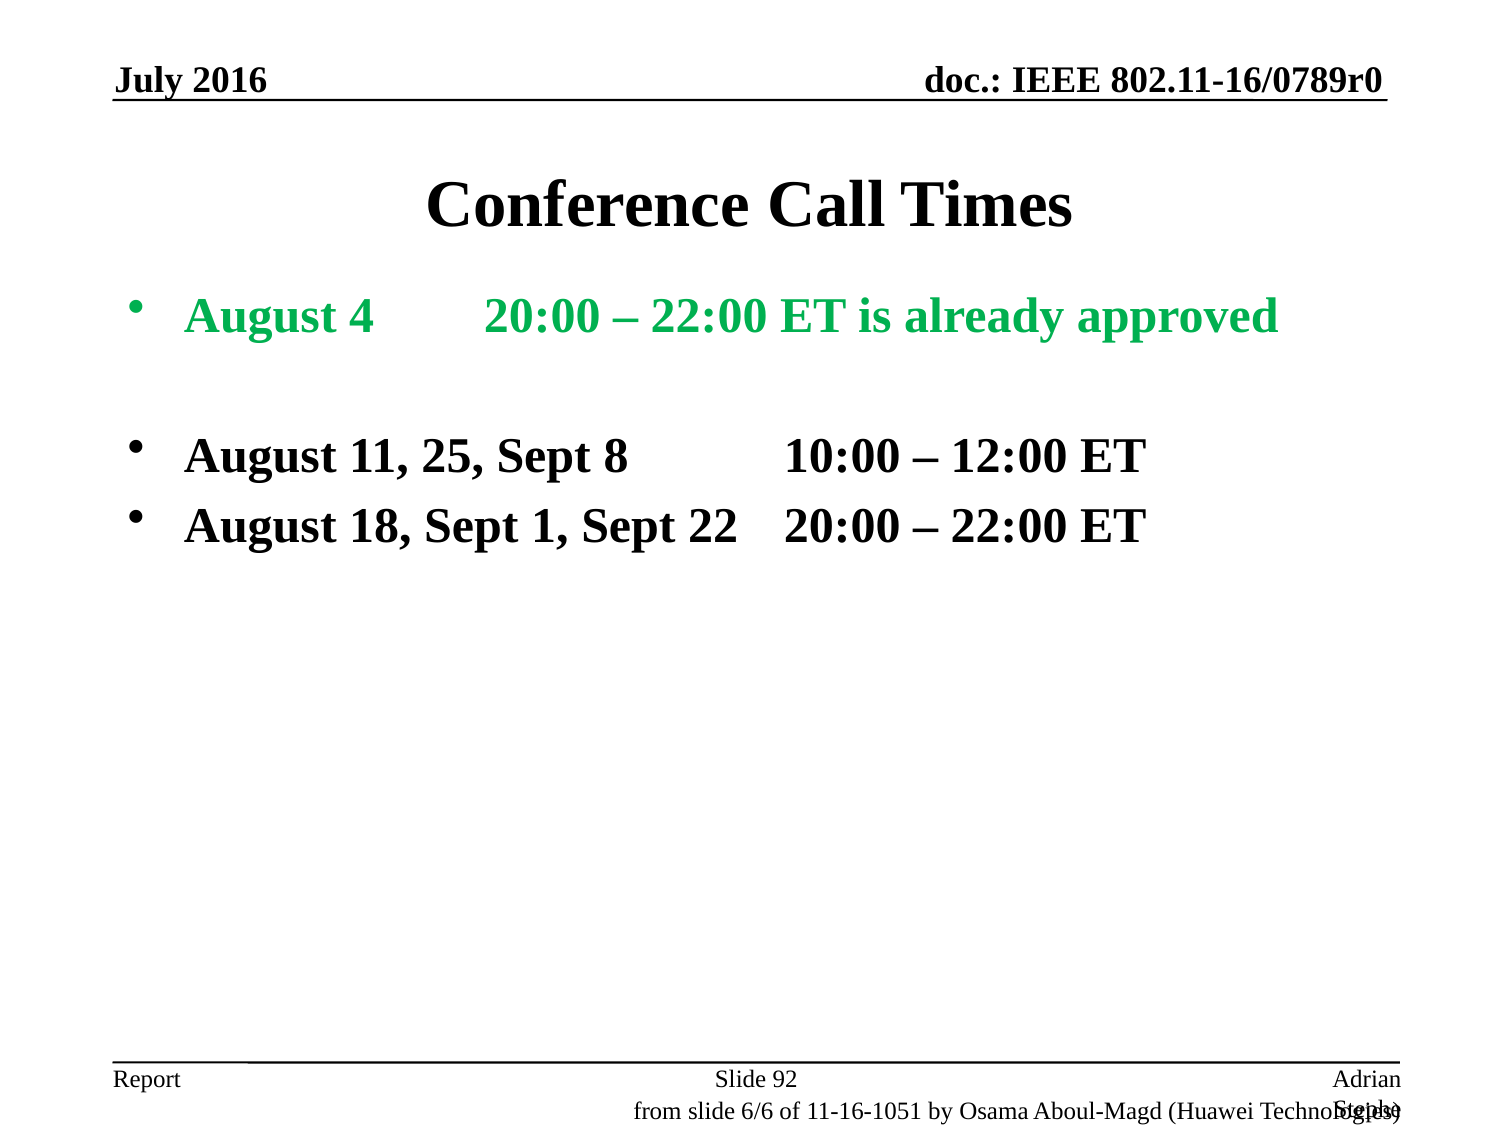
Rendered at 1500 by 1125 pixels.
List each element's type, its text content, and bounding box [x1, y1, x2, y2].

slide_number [114, 54, 374, 101]
title Conference Call Times [112, 112, 1388, 275]
slide_number Slide 92 [711, 1061, 801, 1087]
list August 4 20:00 – 22:00 ET is already approved August 11, 25, Sept 8 10:00 – 12:00 ET August 18, Sept 1, Sept 22 20:00 – 22:00 ET [112, 275, 1388, 950]
text_box from slide 6/6 of 11-16-1051 by Osama Aboul-Magd (Huawei Technologies) [343, 1087, 1417, 1125]
footer Adrian Stephens, Intel Corporation [1324, 1061, 1402, 1087]
